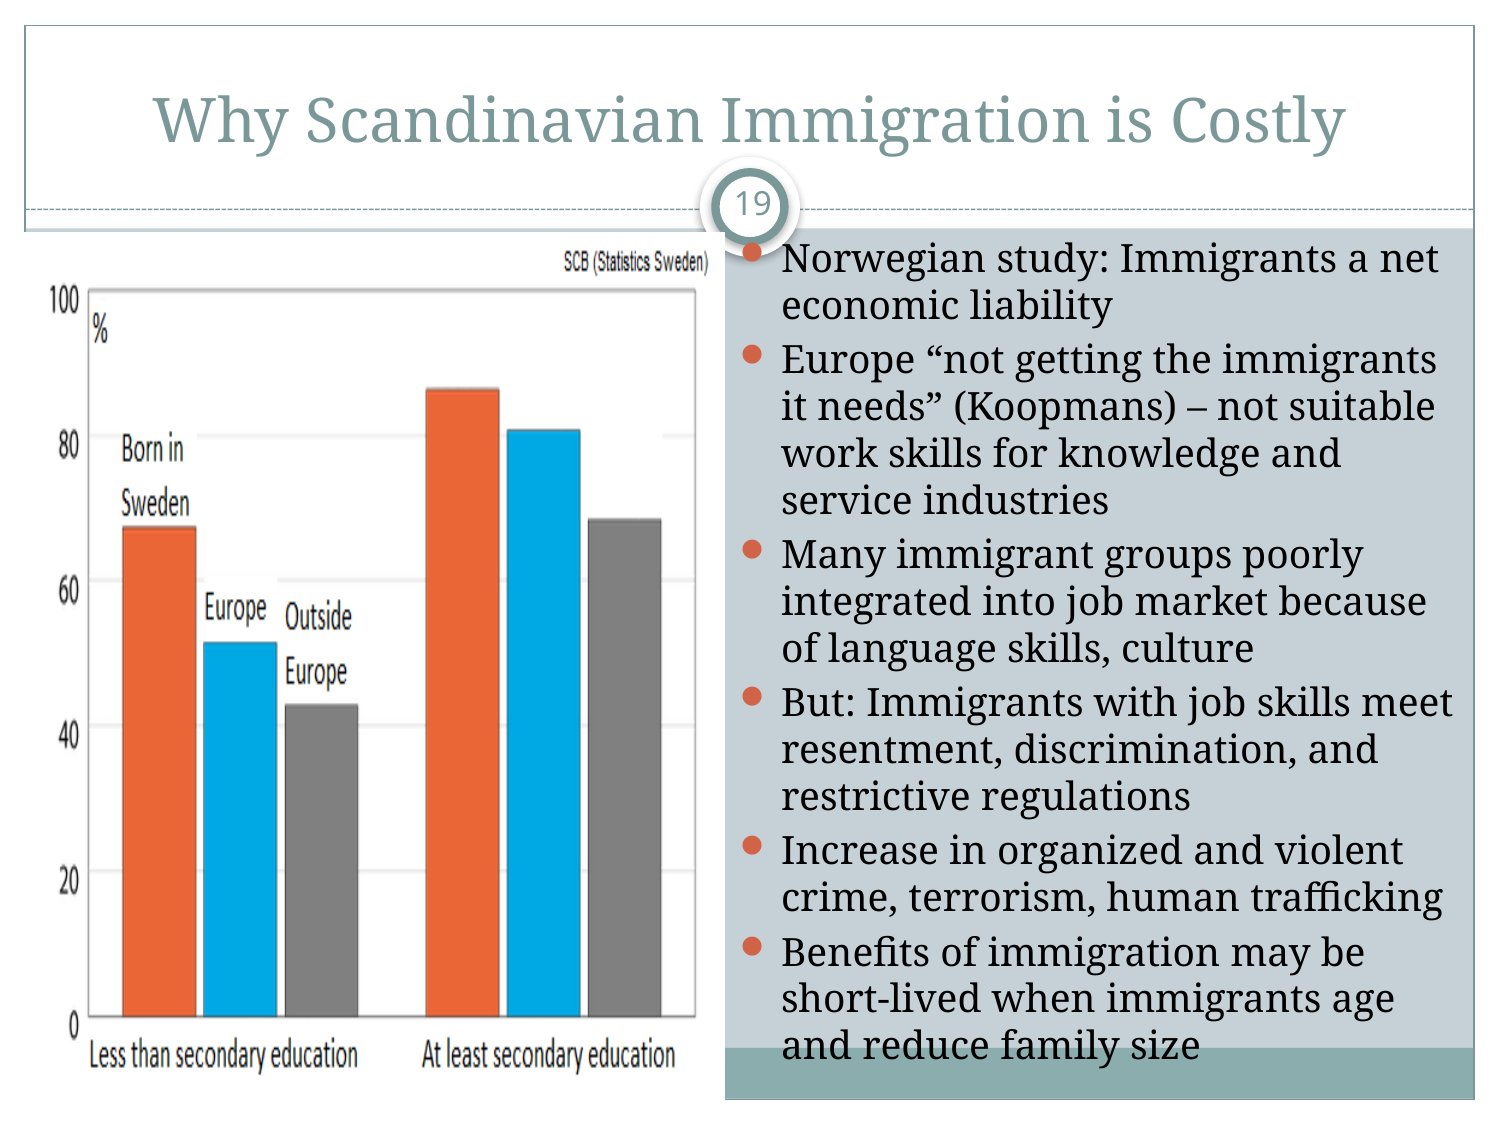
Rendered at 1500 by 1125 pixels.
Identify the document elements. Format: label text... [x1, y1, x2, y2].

slide_number 19 [715, 168, 791, 231]
title Why Scandinavian Immigration is Costly [37, 24, 1463, 163]
list Norwegian study: Immigrants a net economic liability Europe “not getting the immigrants it needs” (Koopmans) – not suitable work skills for knowledge and service industries Many immigrant groups poorly integrated into job market because of language skills, culture But: Immigrants with job skills meet resentment, discrimination, and restrictive regulations Increase in organized and violent crime, terrorism, human trafficking Benefits of immigration may be short-lived when immigrants age and reduce family size [725, 226, 1475, 1095]
picture [24, 231, 726, 1101]
